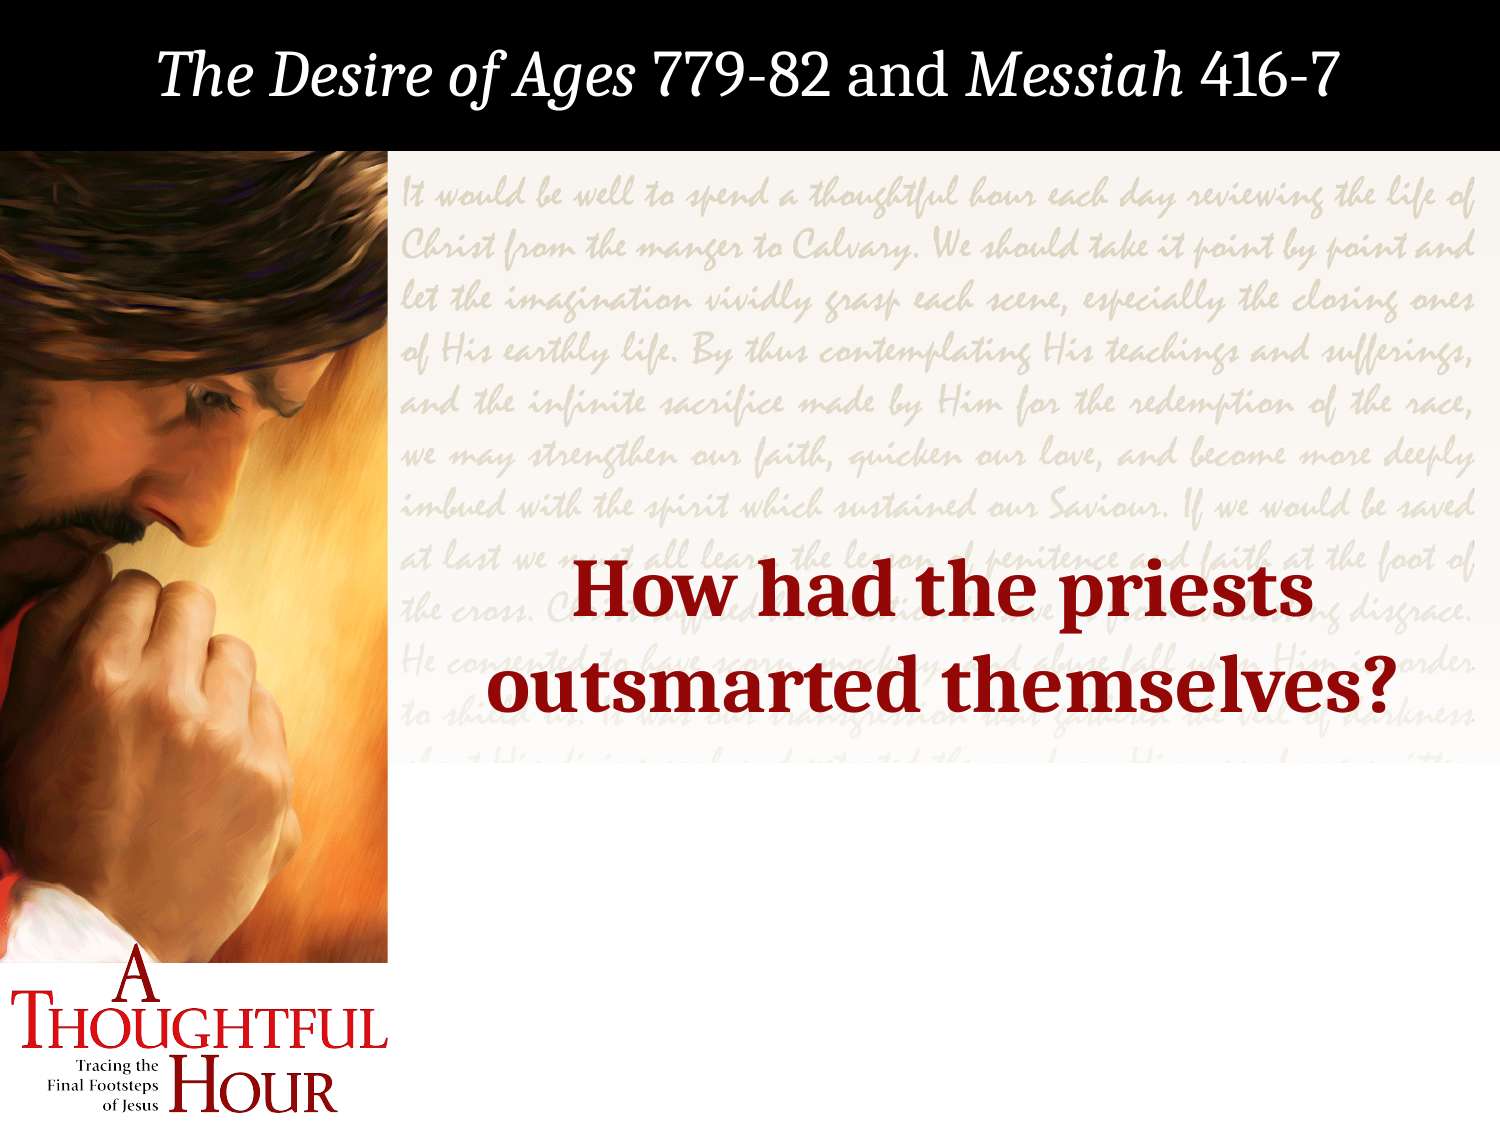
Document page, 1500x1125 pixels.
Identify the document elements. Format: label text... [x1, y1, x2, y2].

picture [0, 0, 1500, 1113]
list The Desire of Ages 779-82 and Messiah 416-7 [11, 12, 1488, 138]
list How had the priests outsmarted themselves? [450, 200, 1438, 1075]
